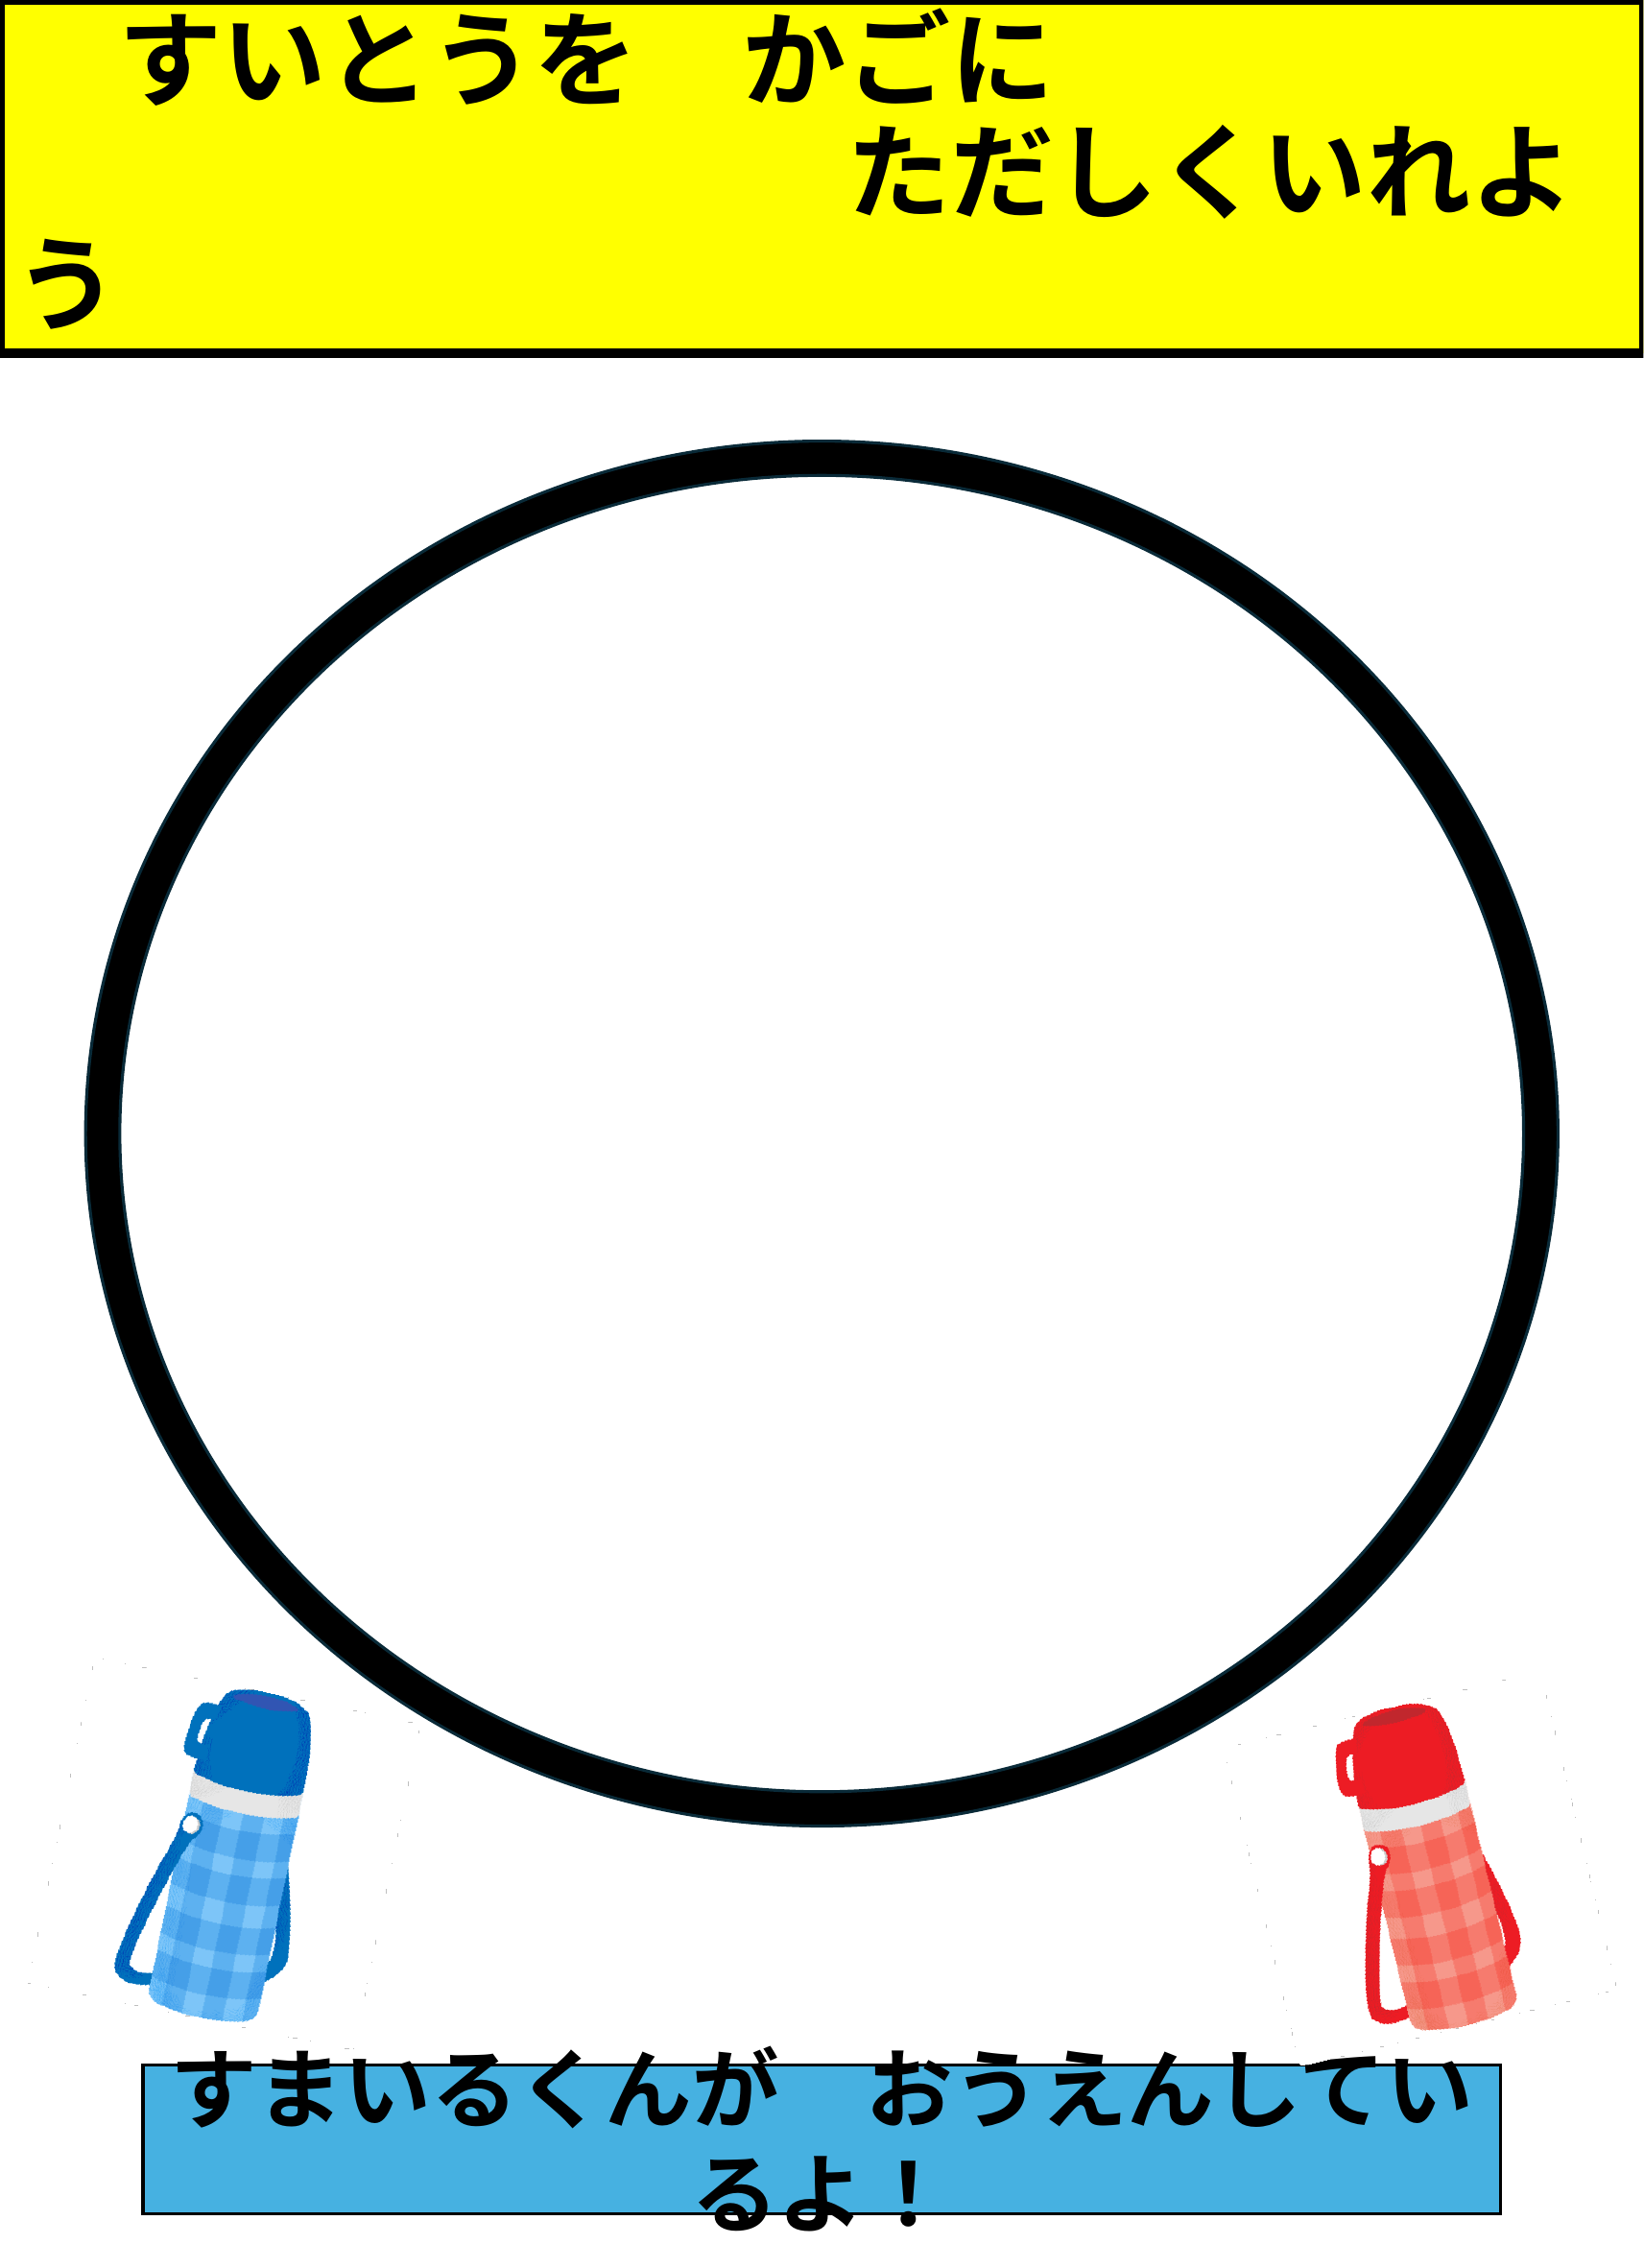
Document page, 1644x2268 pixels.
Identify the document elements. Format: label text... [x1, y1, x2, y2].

picture [28, 1657, 419, 2049]
picture [1223, 1671, 1616, 2065]
title すいとうを かごに ただしくいれよう [0, 0, 1644, 355]
text_box [83, 440, 1560, 1828]
text_box すまいるくんが おうえんしているよ！ [141, 2064, 1502, 2215]
